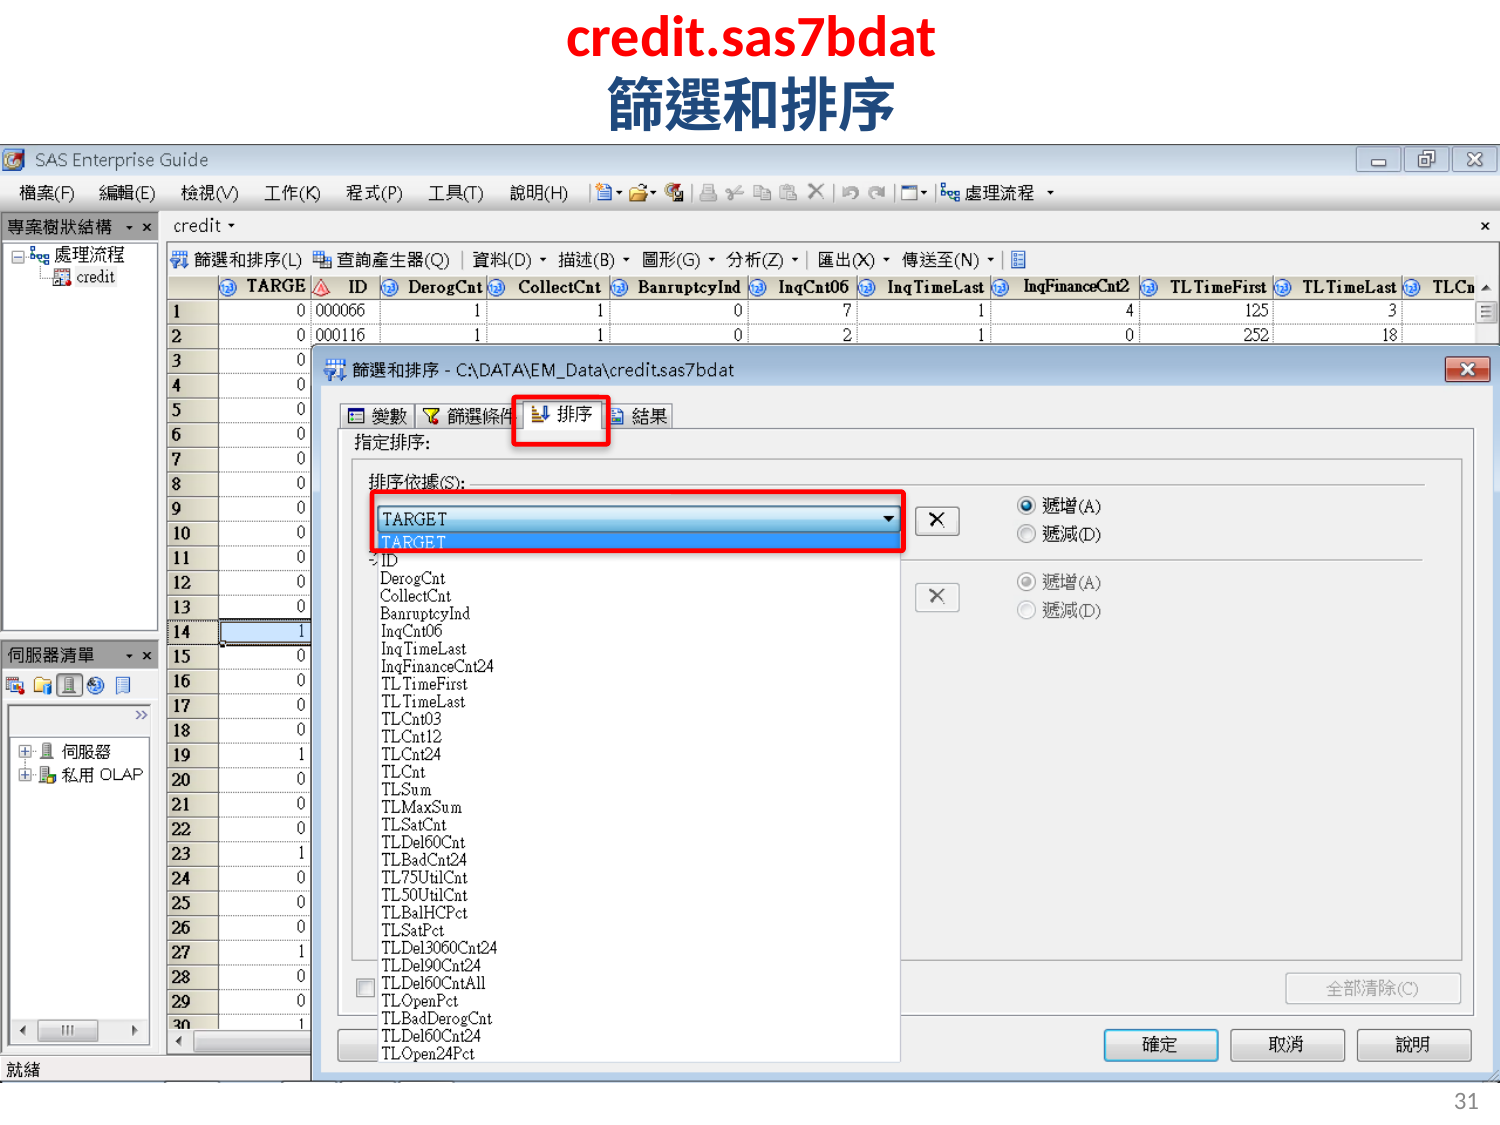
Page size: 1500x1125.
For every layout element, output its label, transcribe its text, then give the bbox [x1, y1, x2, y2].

slide_number 31 [1144, 1089, 1495, 1125]
picture [0, 144, 1500, 1083]
text_box credit.sas7bdat 篩選和排序 [76, 0, 1427, 138]
